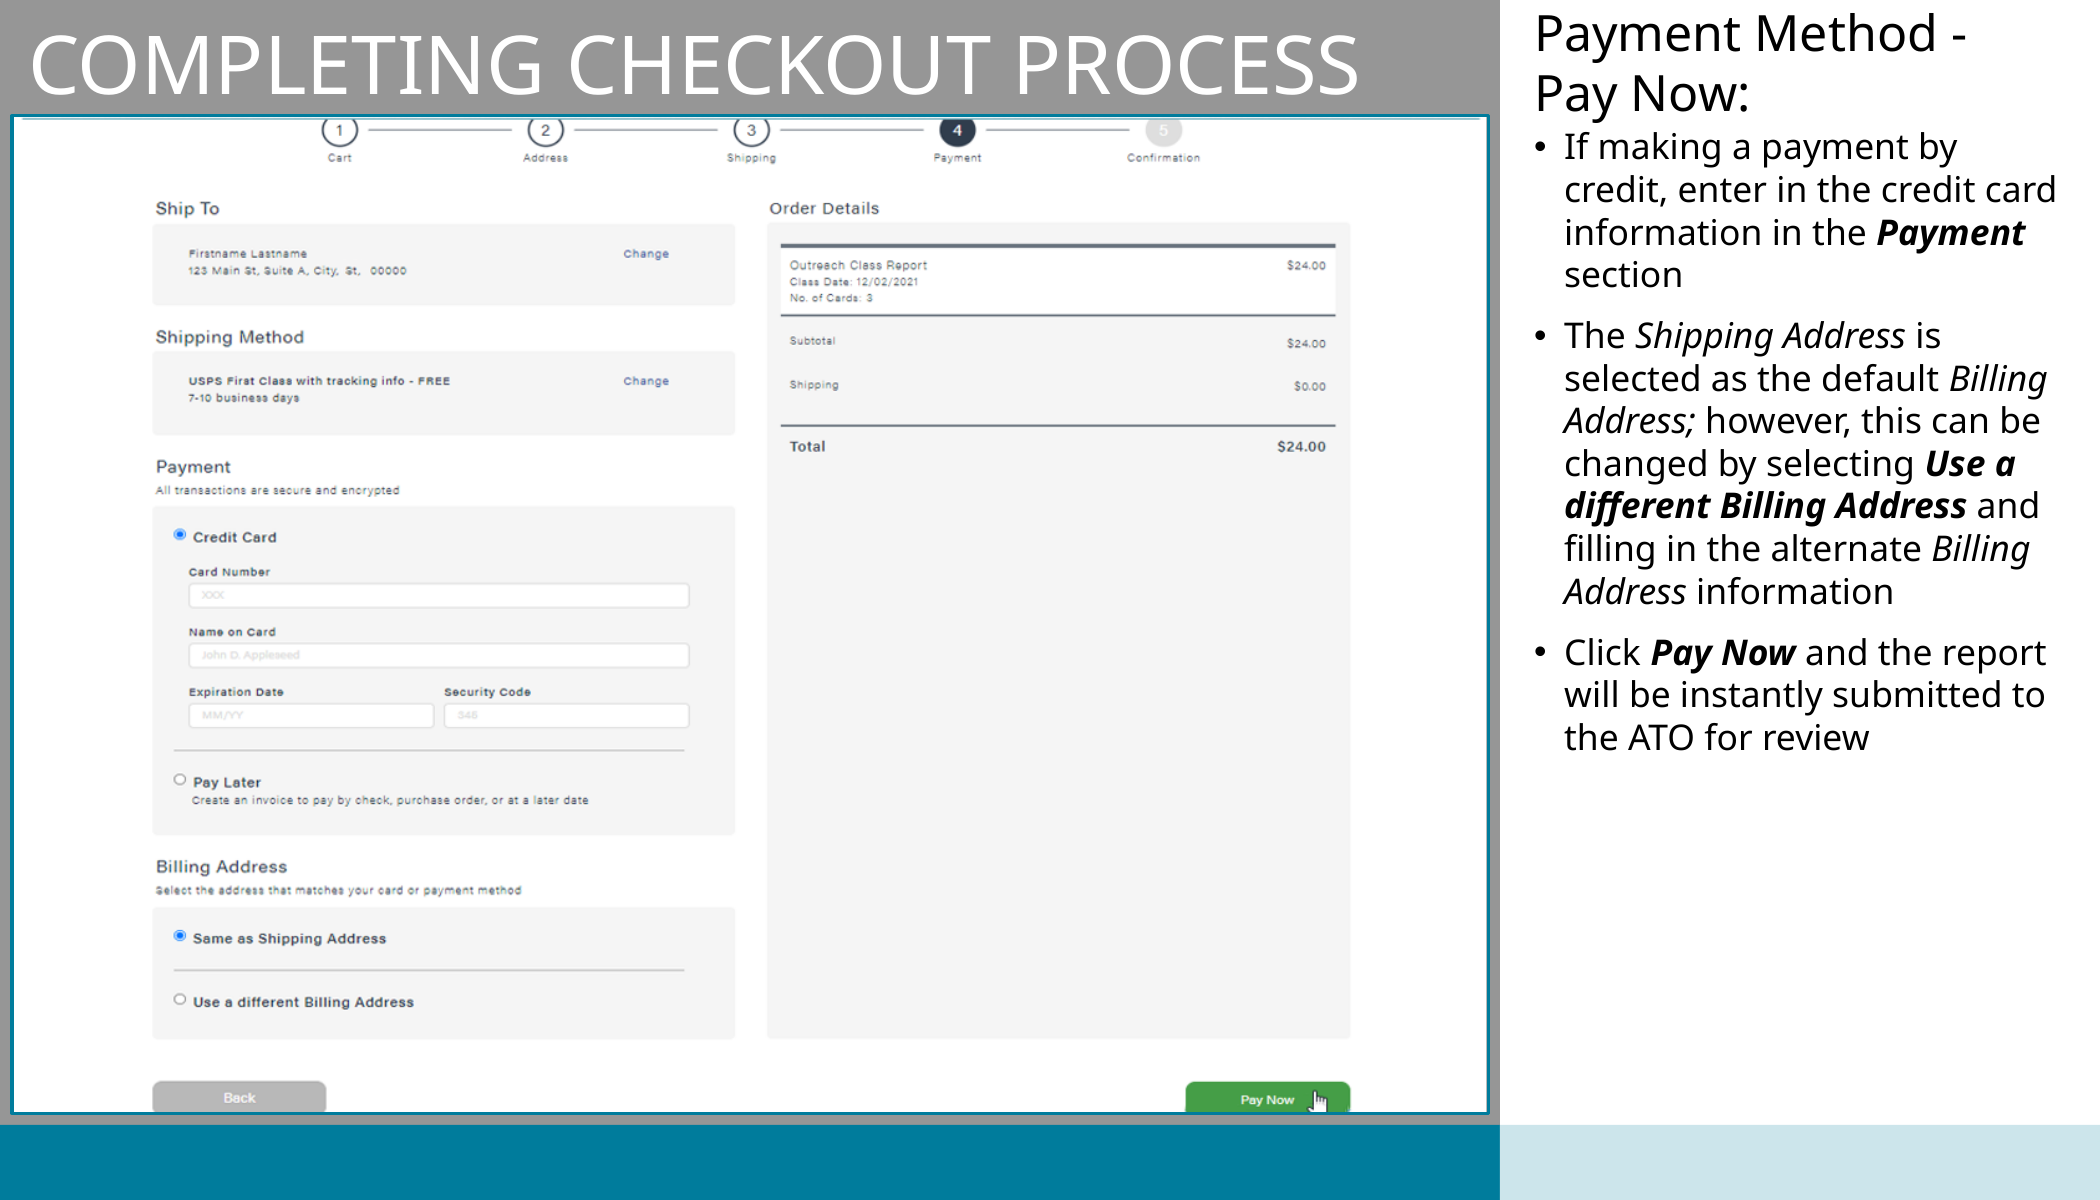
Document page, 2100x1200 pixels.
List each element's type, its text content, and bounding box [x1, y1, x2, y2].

picture [15, 118, 1486, 1111]
subtitle Payment Method - Pay Now: [1519, 12, 2082, 111]
title Completing Checkout Process [13, 11, 1487, 114]
list If making a payment by credit, enter in the credit card information in the Payment section The Shipping Address is selected as the default Billing Address; however, this can be changed by selecting Use a different Billing Address and filling in the alternate Billing Address information Click Pay Now and the report will be instantly submitted to the ATO for review [1519, 117, 2082, 1107]
